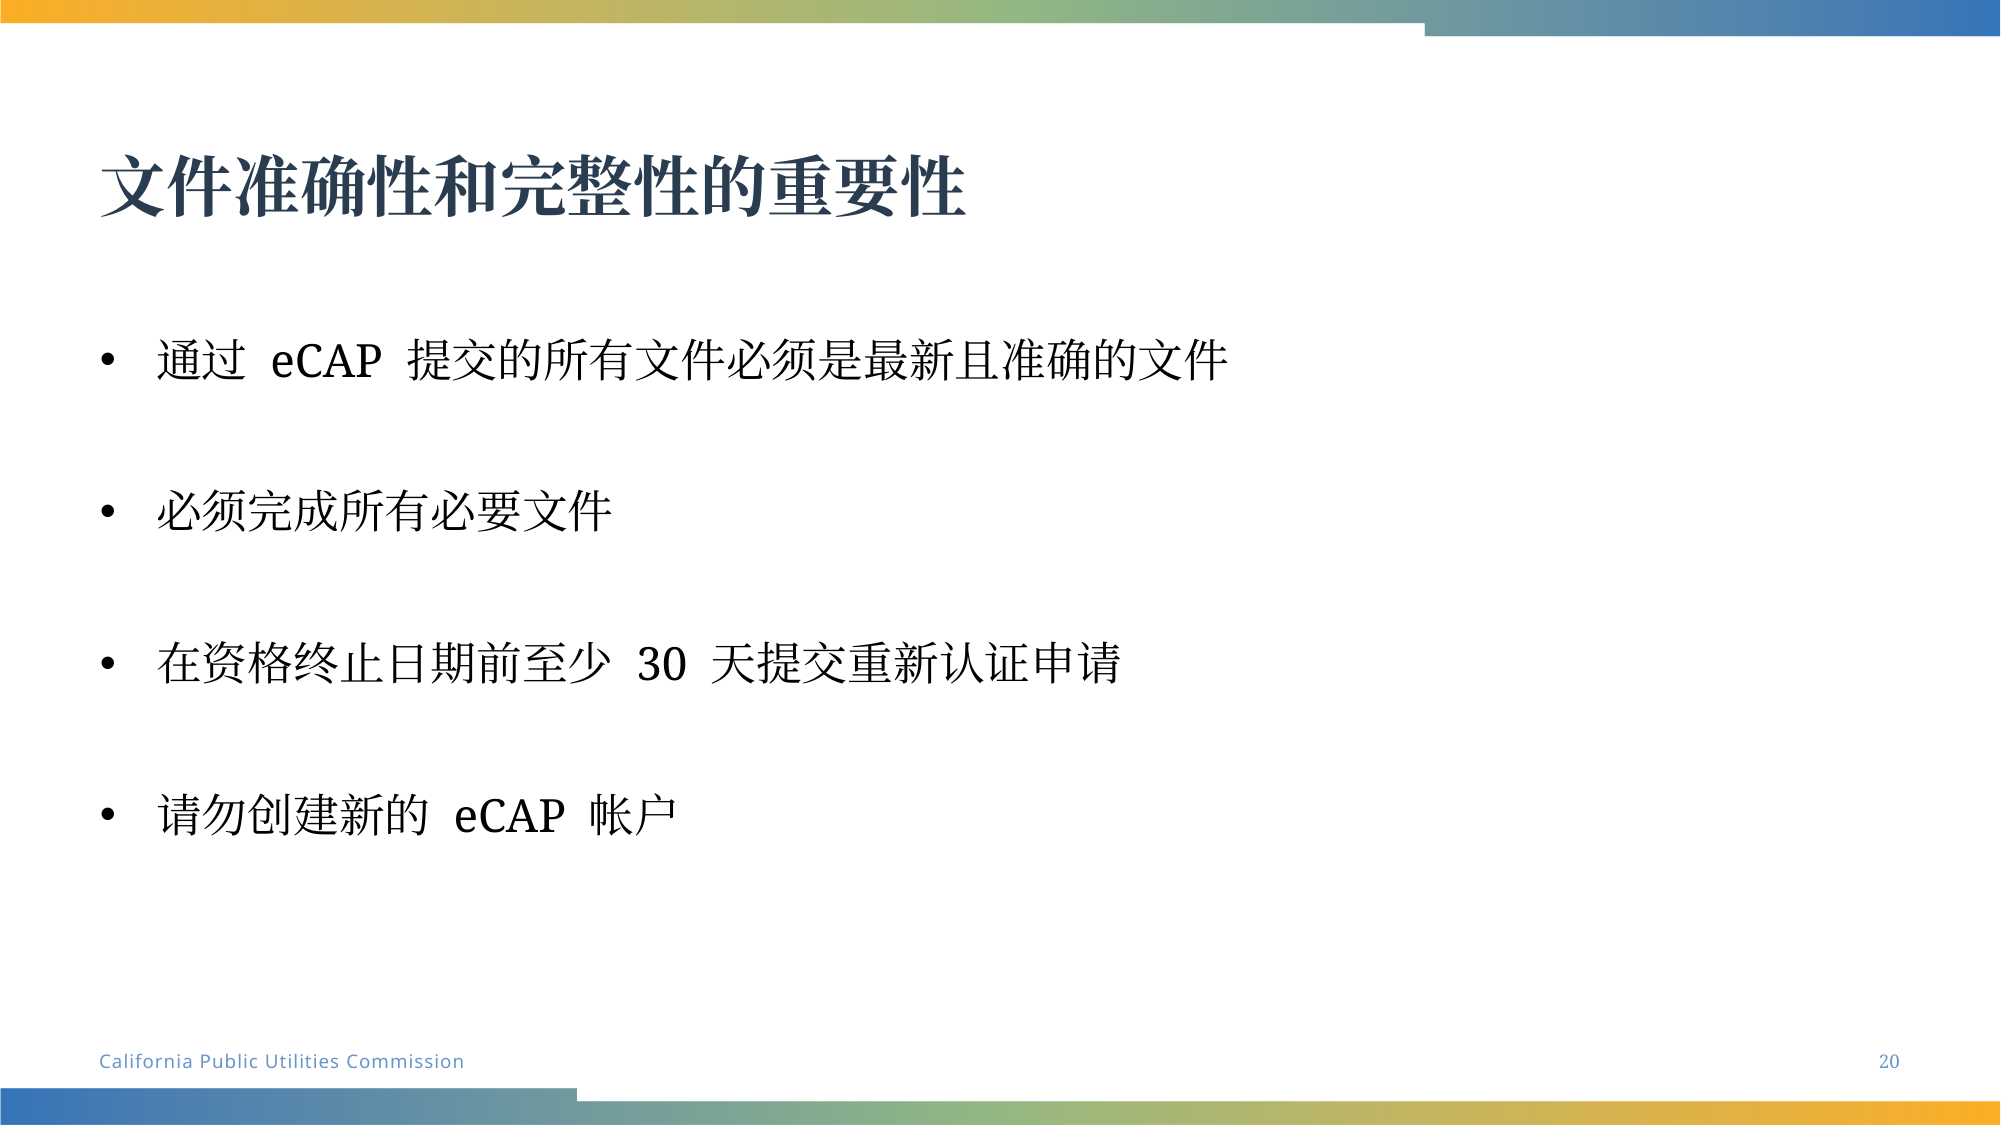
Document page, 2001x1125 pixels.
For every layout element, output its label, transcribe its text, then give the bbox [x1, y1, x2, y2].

slide_number 20 [1837, 1050, 1900, 1080]
list 通过 eCAP 提交的所有文件必须是最新且准确的文件 必须完成所有必要文件 在资格终止日期前至少 30 天提交重新认证申请 请勿创建新的 eCAP 帐户 [99, 323, 1675, 999]
title 文件准确性和完整性的重要性 [99, 58, 1939, 233]
picture [0, 0, 2001, 1125]
